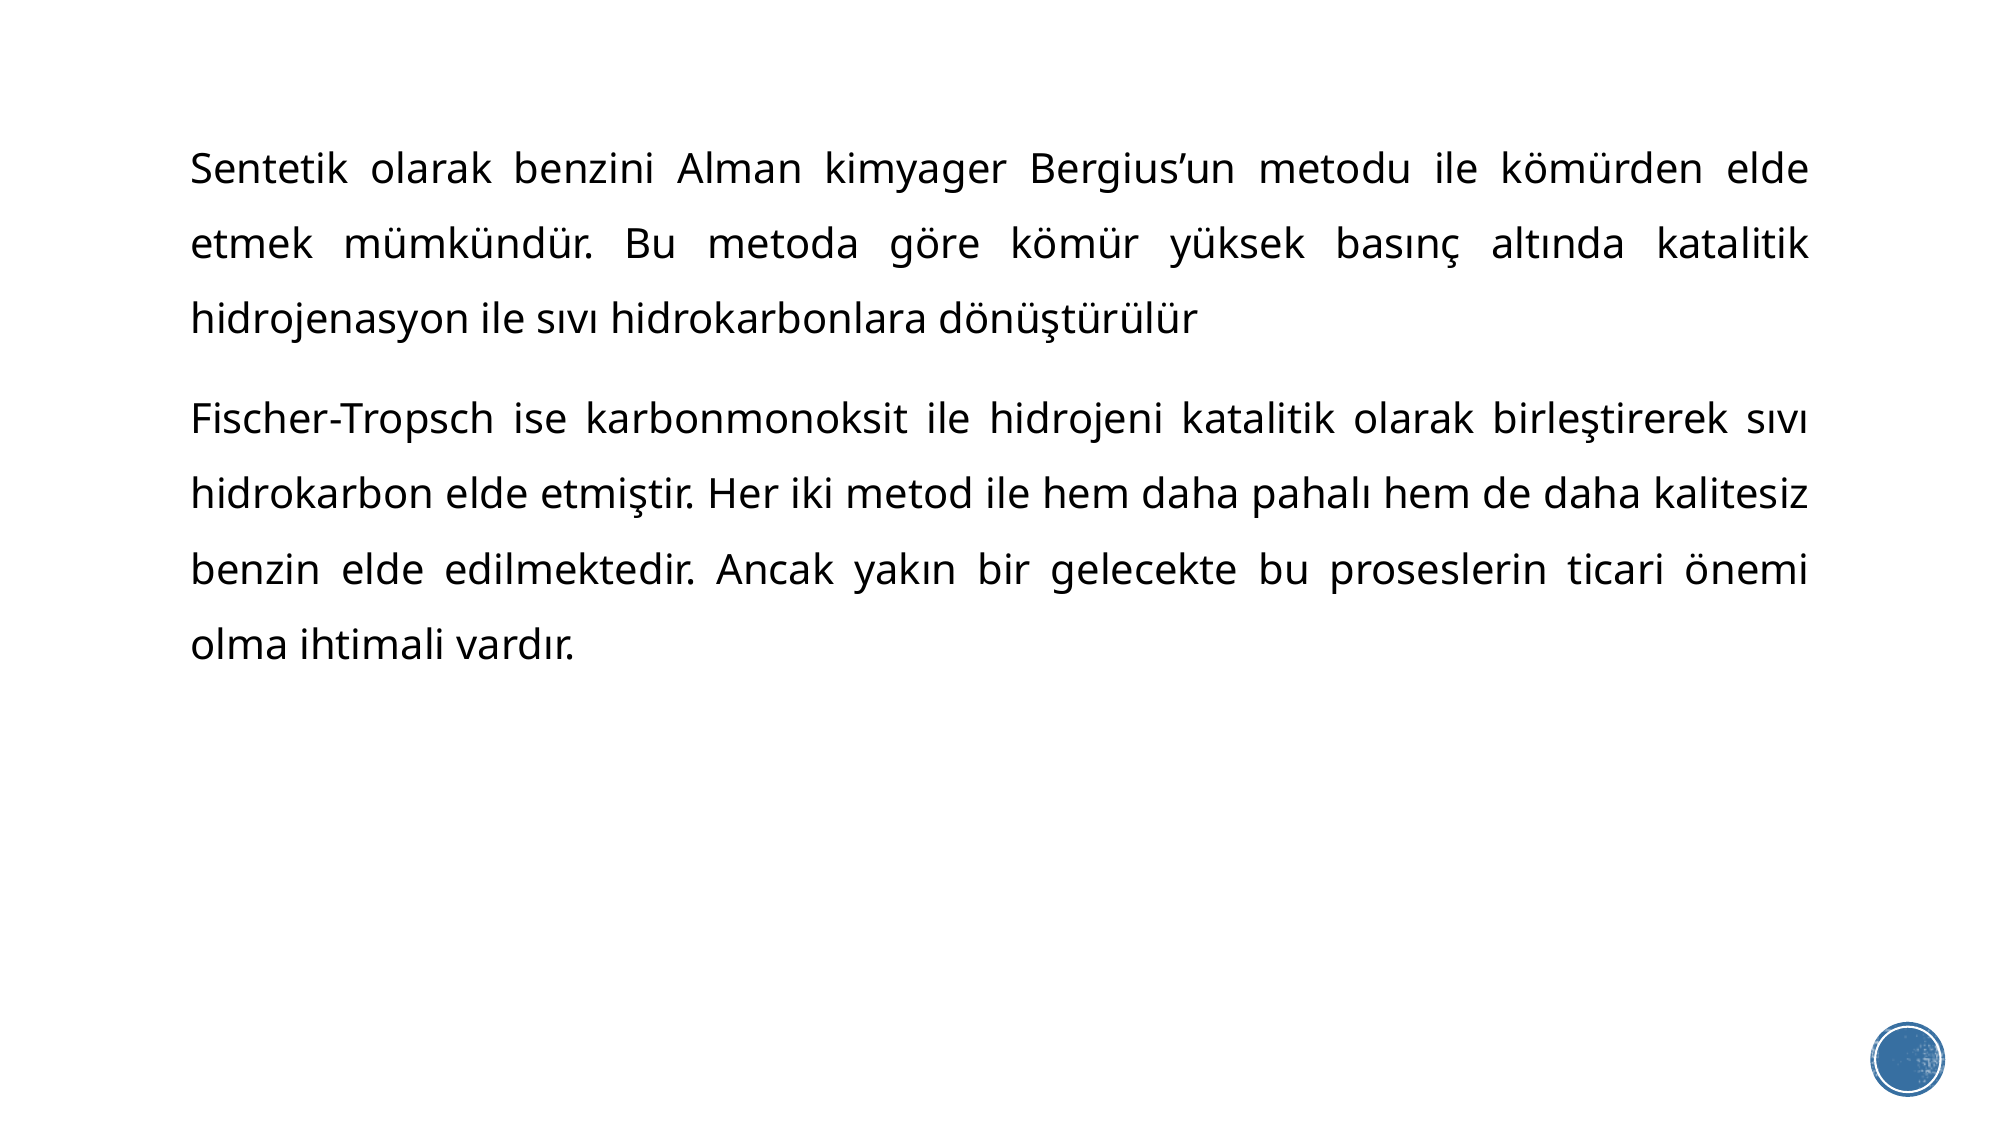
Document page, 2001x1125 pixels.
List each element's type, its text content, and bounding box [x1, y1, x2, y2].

list Sentetik olarak benzini Alman kimyager Bergius’un metodu ile kömürden elde etmek mümkündür. Bu metoda göre kömür yüksek basınç altında katalitik hidrojenasyon ile sıvı hidrokarbonlara dönüştürülür Fischer-Tropsch ise karbonmonoksit ile hidrojeni katalitik olarak birleştirerek sıvı hidrokarbon elde etmiştir. Her iki metod ile hem daha pahalı hem de daha kalitesiz benzin elde edilmektedir. Ancak yakın bir gelecekte bu proseslerin ticari önemi olma ihtimali vardır. [175, 109, 1826, 1013]
